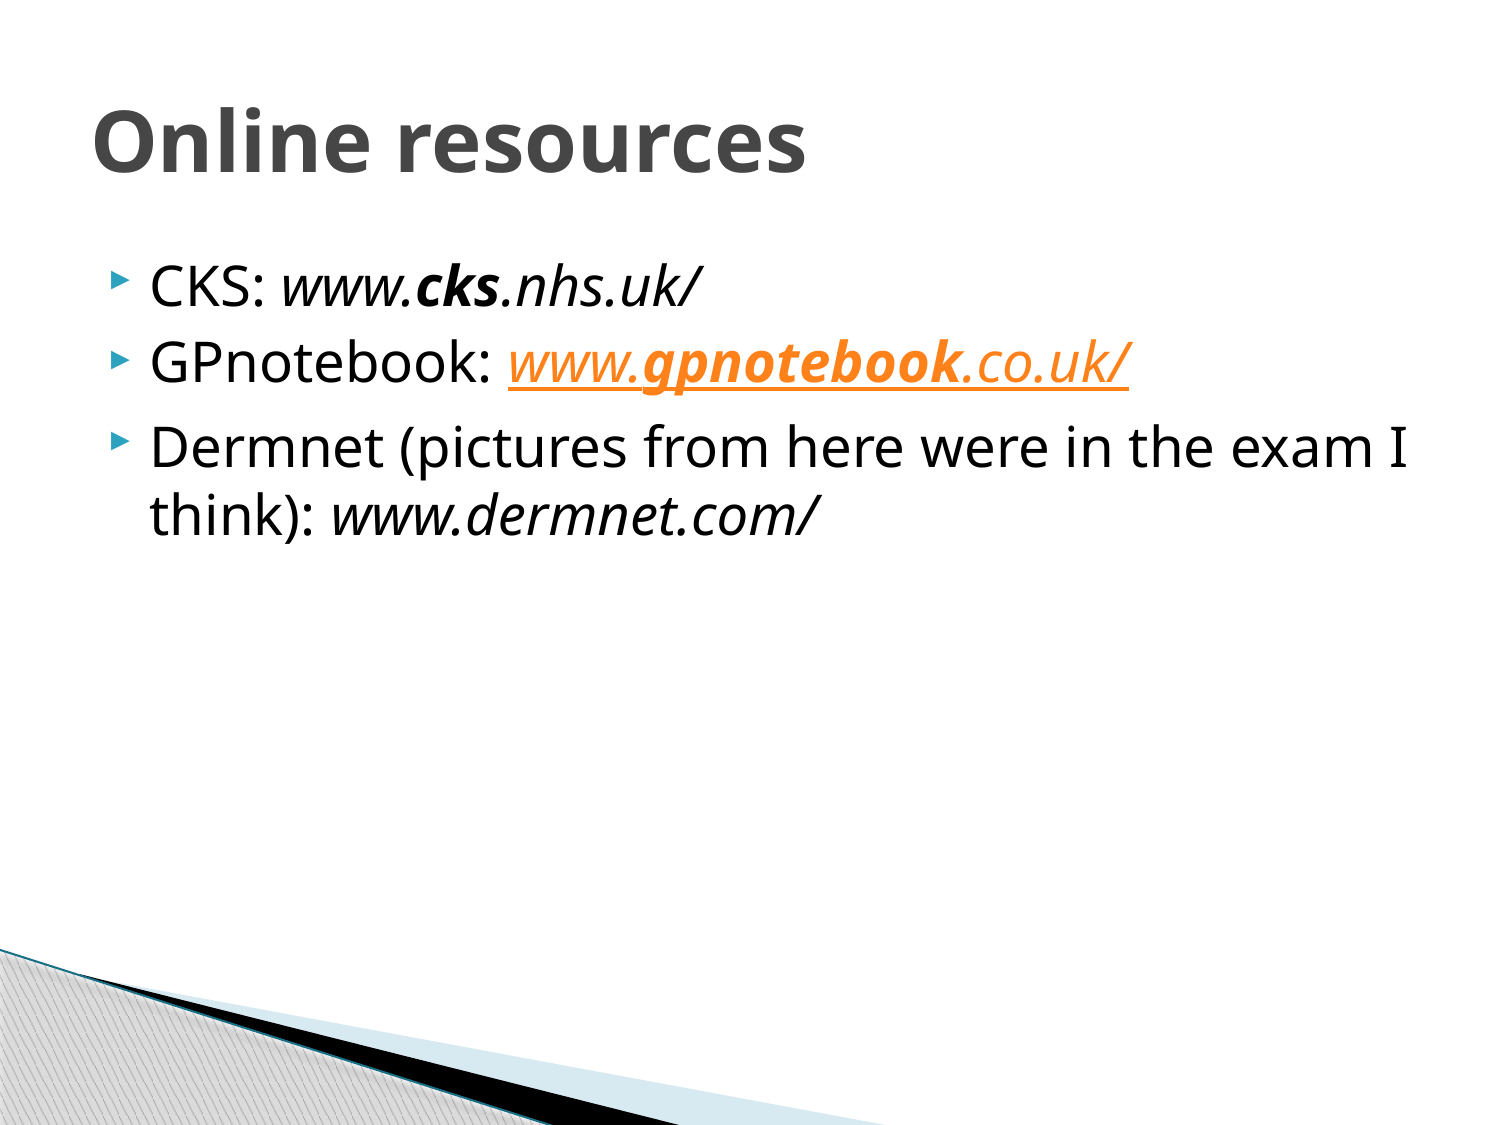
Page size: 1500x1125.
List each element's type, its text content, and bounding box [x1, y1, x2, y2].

title Online resources [75, 45, 1425, 233]
list CKS: www.cks.nhs.uk/ GPnotebook: www.gpnotebook.co.uk/ Dermnet (pictures from here were in the exam I think): www.dermnet.com/ [74, 242, 1426, 986]
